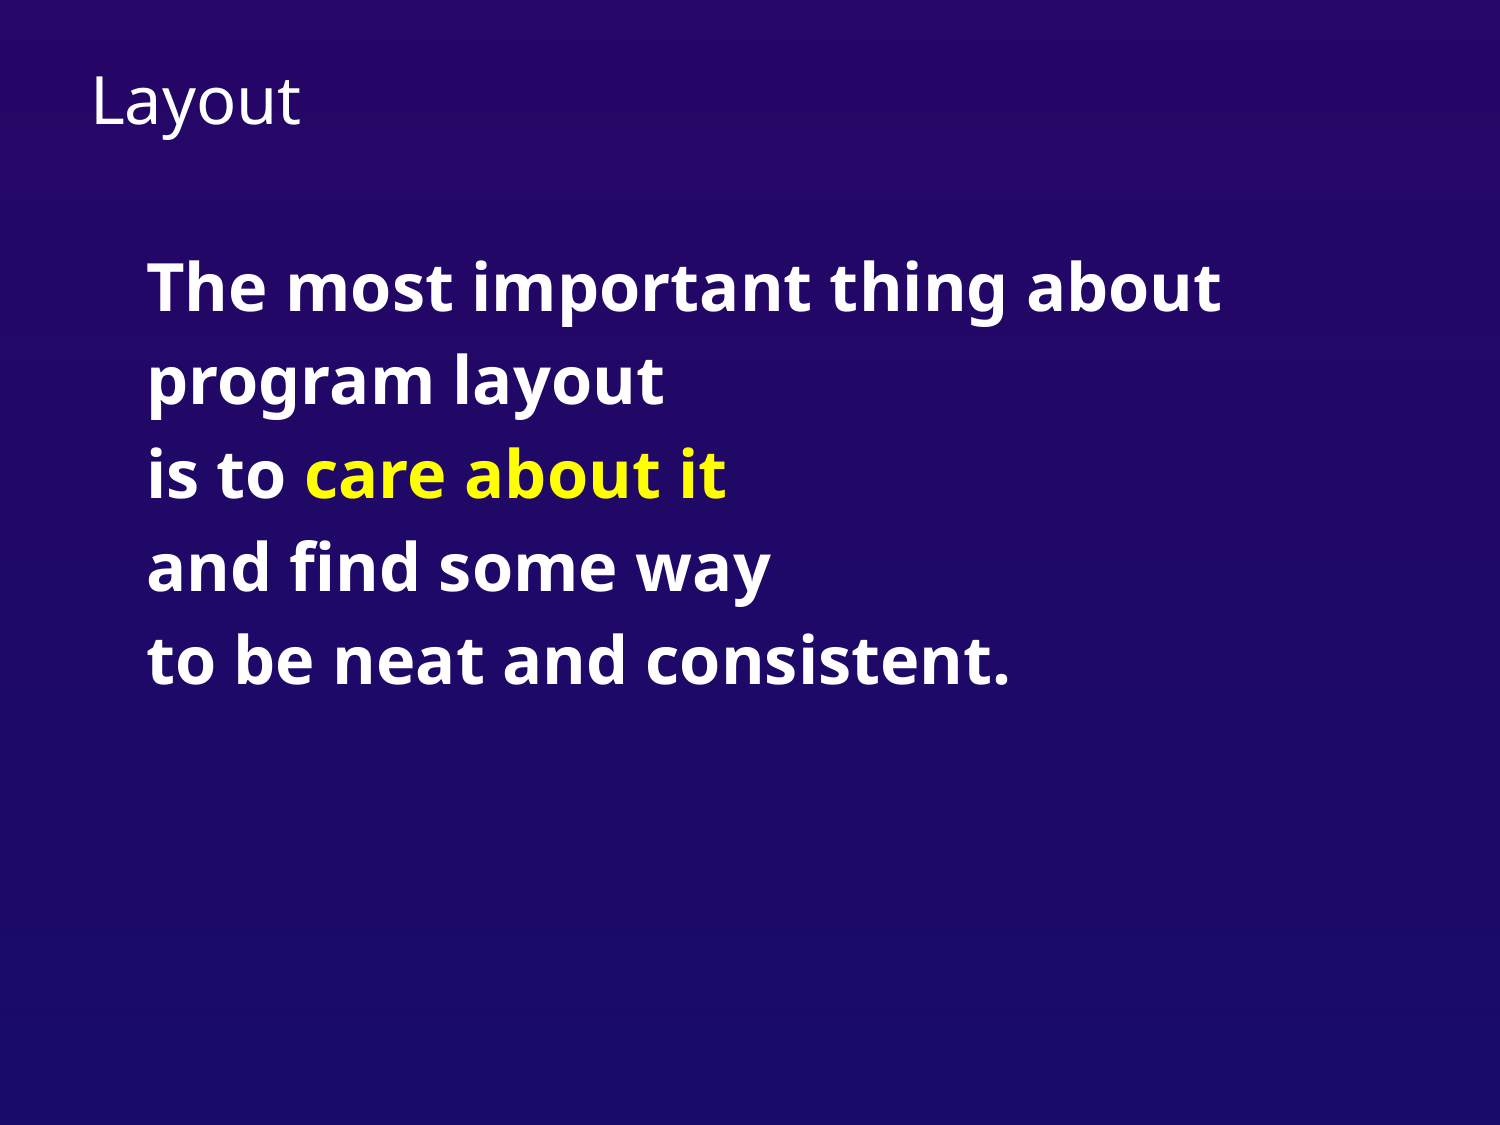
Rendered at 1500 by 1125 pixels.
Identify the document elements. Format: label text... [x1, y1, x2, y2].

title Layout [75, 45, 1425, 150]
list The most important thing about program layout is to care about it and find some way to be neat and consistent. [75, 237, 1425, 1005]
